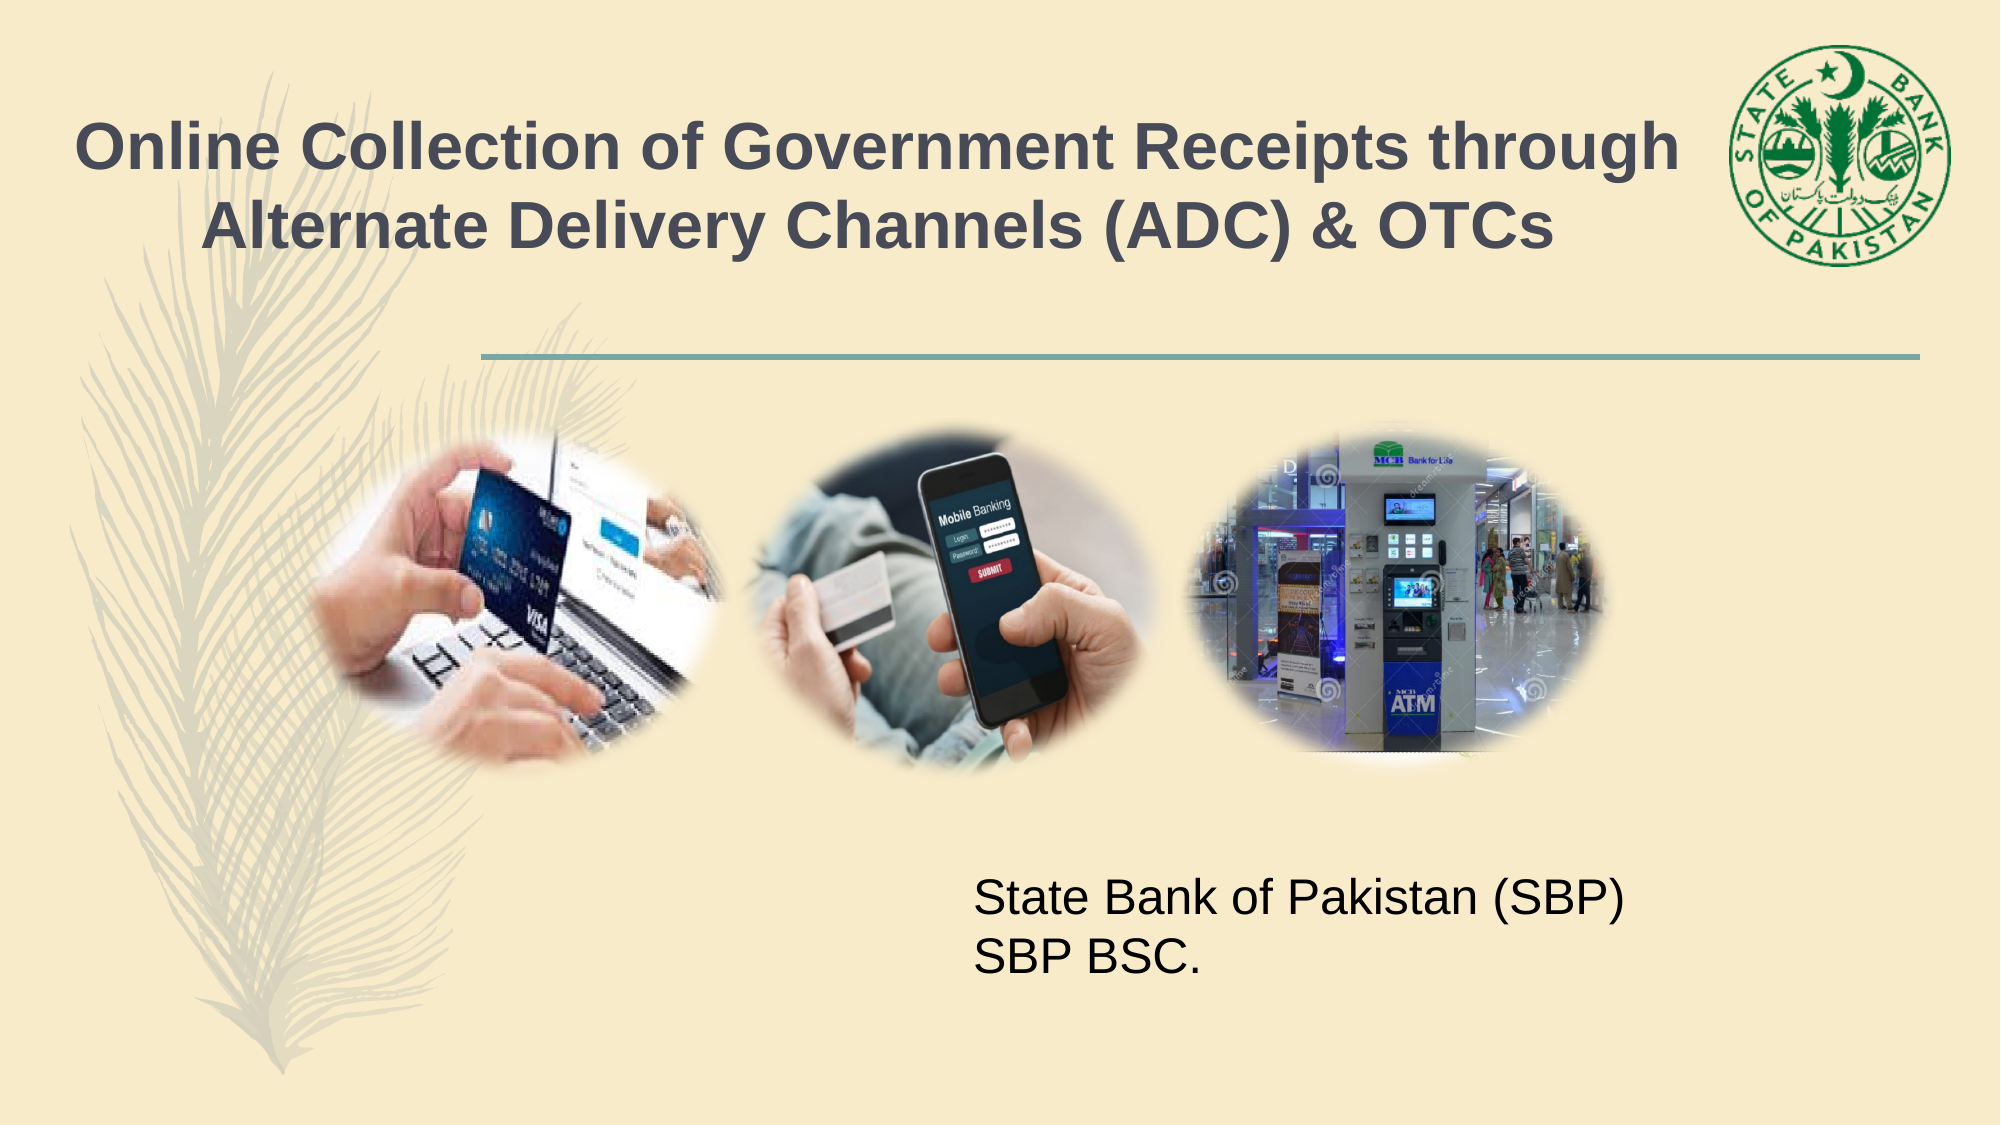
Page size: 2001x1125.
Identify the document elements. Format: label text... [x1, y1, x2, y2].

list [1176, 415, 1620, 783]
picture [1729, 45, 1951, 268]
text_box State Bank of Pakistan (SBP) SBP BSC. [958, 859, 2000, 993]
title Online Collection of Government Receipts through Alternate Delivery Channels (ADC) & OTCs [24, 98, 1733, 340]
picture [295, 415, 1176, 783]
